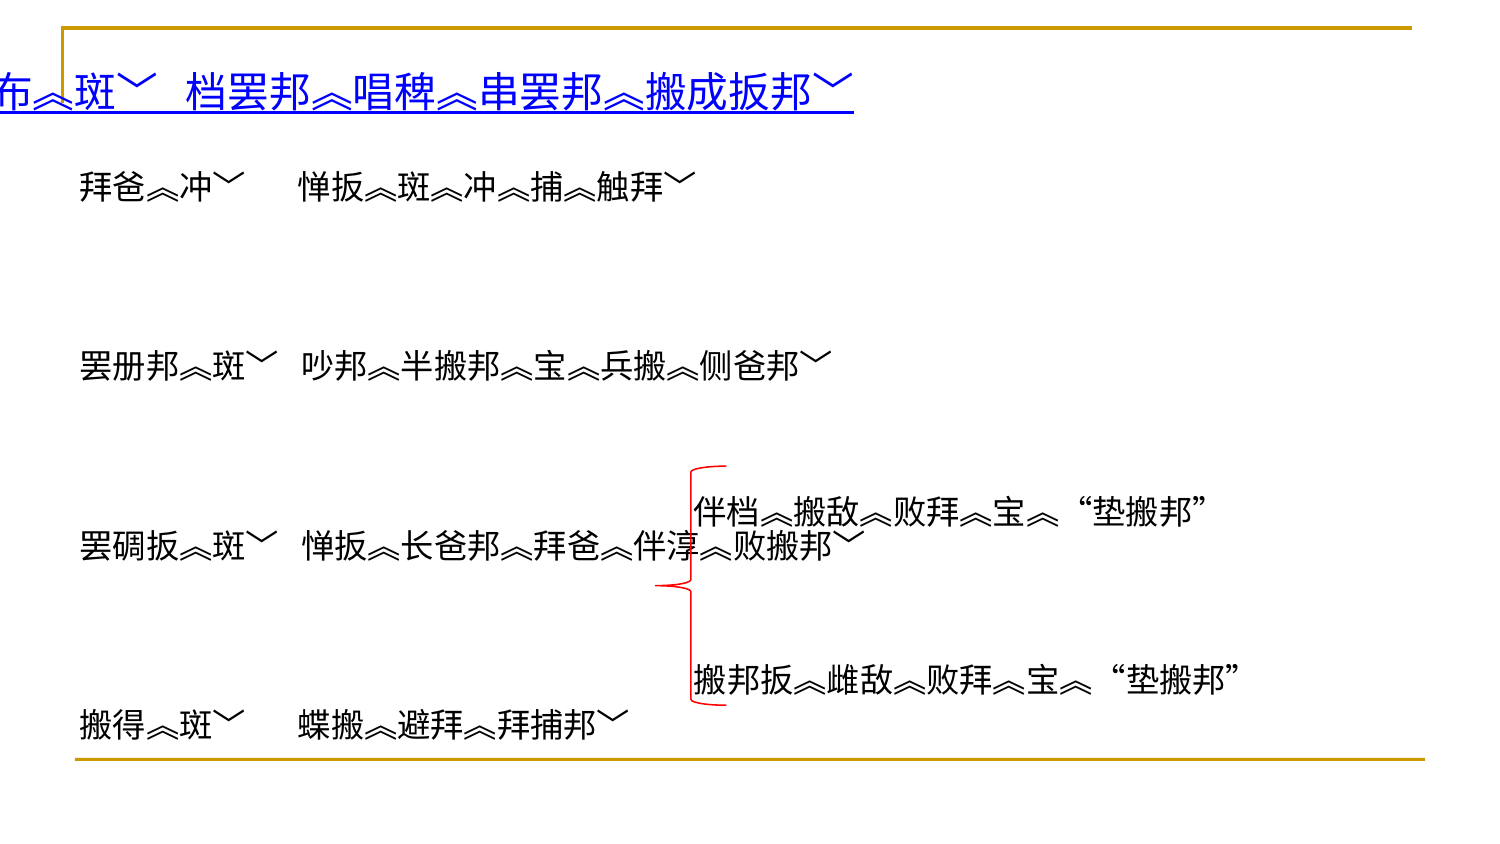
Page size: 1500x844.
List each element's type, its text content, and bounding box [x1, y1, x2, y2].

text_box [690, 465, 727, 483]
text_box 拜爸︽冲﹀ 惮扳︽斑︽冲︽捕︽触拜﹀ 罢册邦︽斑﹀ 吵邦︽半搬邦︽宝︽兵搬︽侧爸邦﹀ 罢碉扳︽斑﹀ 惮扳︽长爸邦︽拜爸︽伴淳︽败搬邦﹀ 搬得︽斑﹀ 蝶搬︽避拜︽拜捕邦﹀ [64, 138, 999, 752]
text_box 伴档︽搬敌︽败拜︽宝︽“垫搬邦” [678, 483, 1241, 539]
text_box 布︽斑﹀ 档罢邦︽唱稗︽串罢邦︽搬成扳邦﹀ [0, 58, 869, 124]
text_box 搬邦扳︽雌敌︽败拜︽宝︽“垫搬邦” [679, 652, 1274, 707]
text_box [654, 539, 727, 652]
